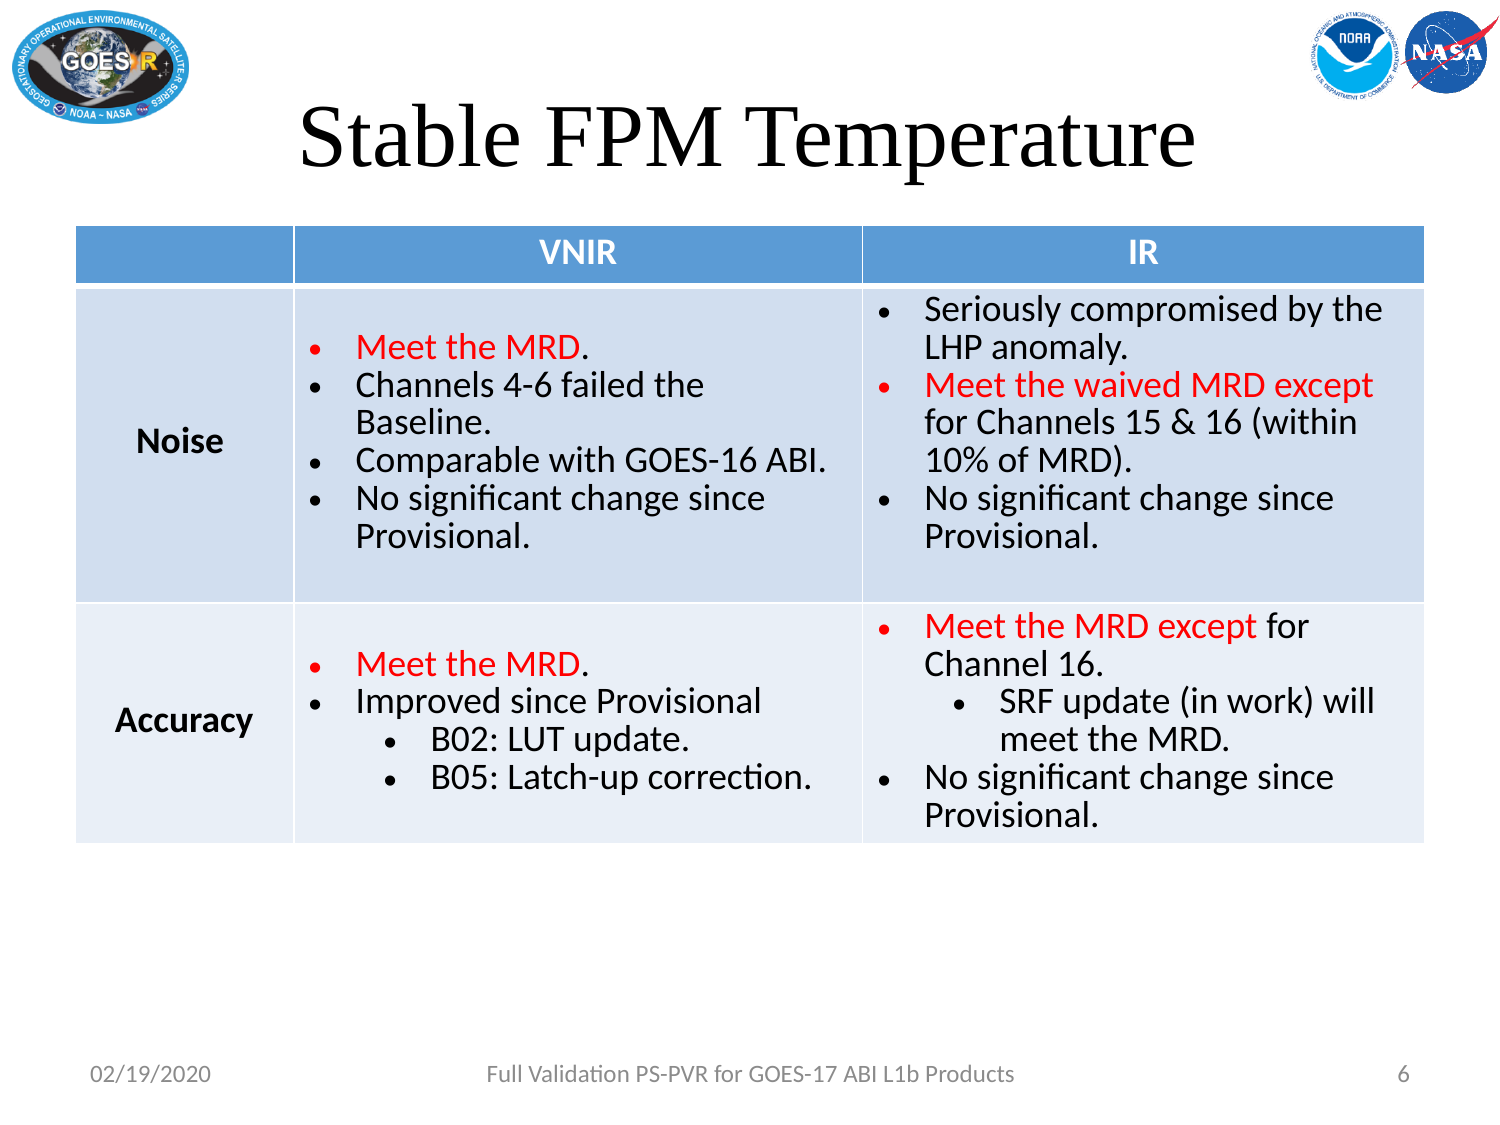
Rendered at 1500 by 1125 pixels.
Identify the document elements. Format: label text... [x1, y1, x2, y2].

table_cell Seriously compromised by the LHP anomaly. Meet the waived MRD except for Channels 15 & 16 (within 10% of MRD). No significant change since Provisional. [863, 289, 1424, 602]
table_header VNIR [295, 226, 862, 283]
table_cell Meet the MRD. Improved since Provisional B02: LUT update. B05: Latch-up correction. [295, 604, 862, 843]
picture [12, 10, 189, 124]
table_cell Noise [76, 289, 293, 602]
table_cell Accuracy [76, 604, 293, 843]
table_header IR [863, 226, 1424, 283]
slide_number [75, 1042, 377, 1103]
table_header [76, 226, 293, 283]
footer Full Validation PS-PVR for GOES-17 ABI L1b Products [377, 1042, 1125, 1103]
table_cell Meet the MRD. Channels 4-6 failed the Baseline. Comparable with GOES-16 ABI. No significant change since Provisional. [295, 289, 862, 602]
title Stable FPM Temperature [147, 80, 1350, 194]
picture [1309, 10, 1500, 101]
slide_number 6 [1125, 1042, 1425, 1103]
table_cell Meet the MRD except for Channel 16. SRF update (in work) will meet the MRD. No significant change since Provisional. [863, 604, 1424, 843]
